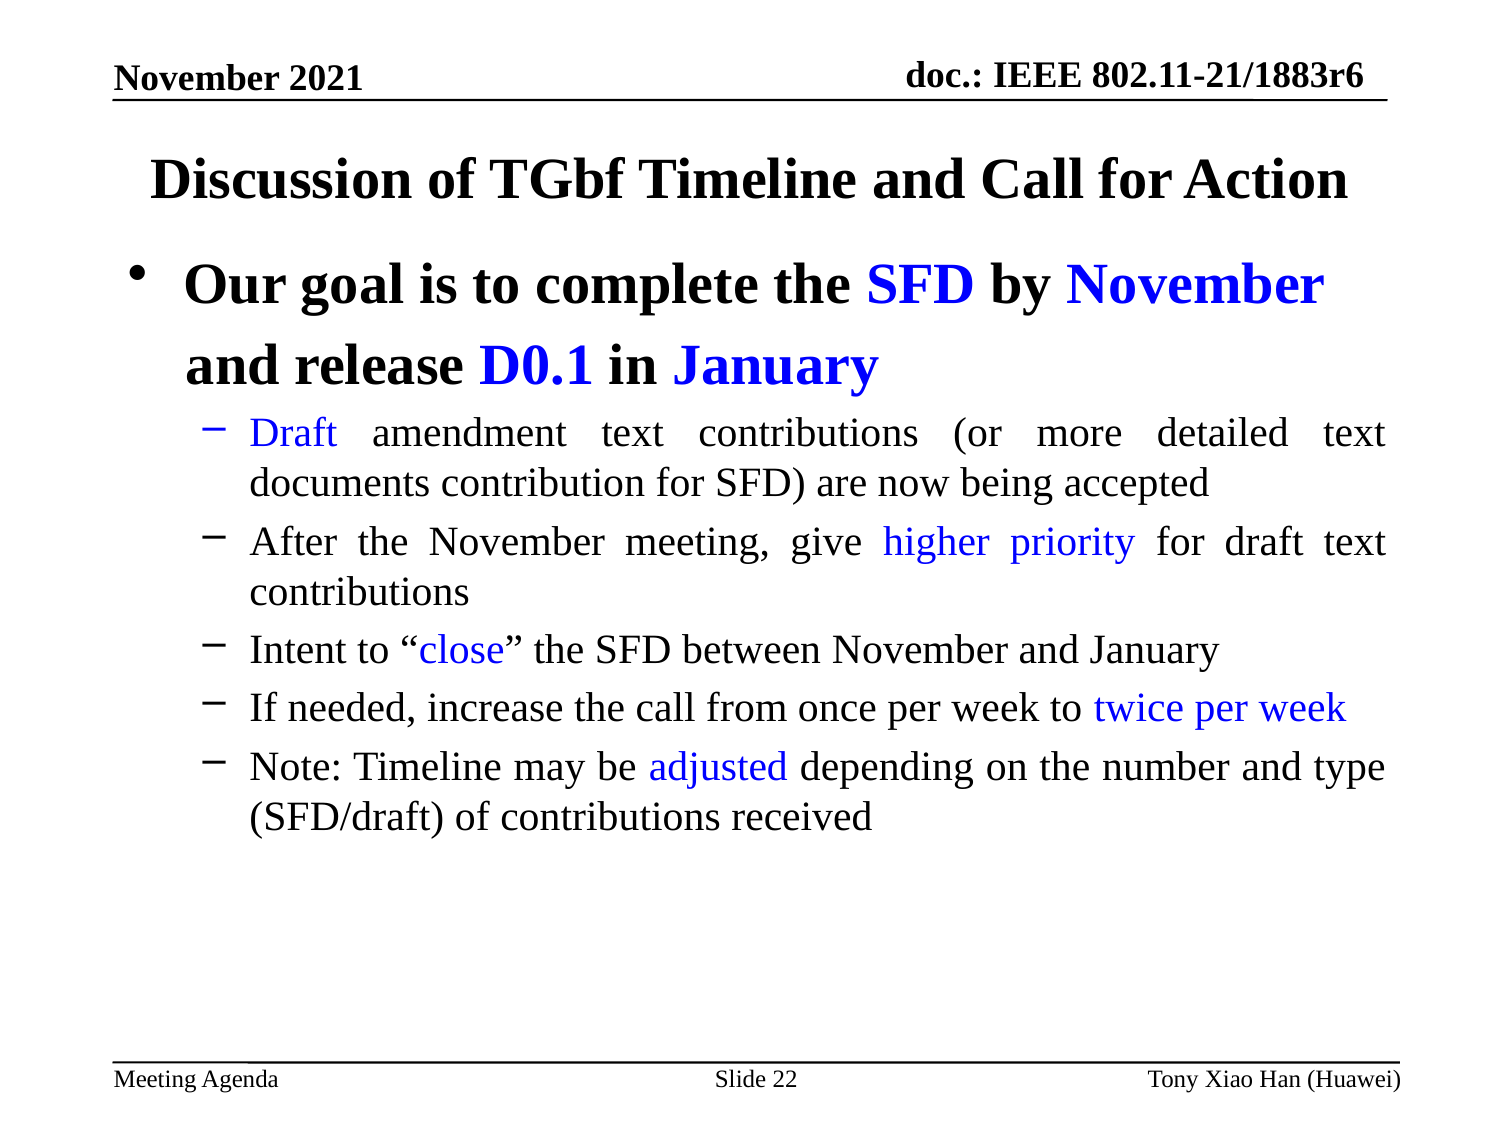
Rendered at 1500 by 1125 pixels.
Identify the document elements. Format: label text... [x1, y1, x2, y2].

text_box Discussion of TGbf Timeline and Call for Action [112, 87, 1388, 237]
slide_number Slide 22 [712, 1061, 800, 1093]
footer Tony Xiao Han (Huawei) [999, 1061, 1402, 1093]
text_box Our goal is to complete the SFD by November and release D0.1 in January Draft amendment text contributions (or more detailed text documents contribution for SFD) are now being accepted After the November meeting, give higher priority for draft text contributions Intent to “close” the SFD between November and January If needed, increase the call from once per week to twice per week Note: Timeline may be adjusted depending on the number and type (SFD/draft) of contributions received [112, 237, 1402, 1025]
